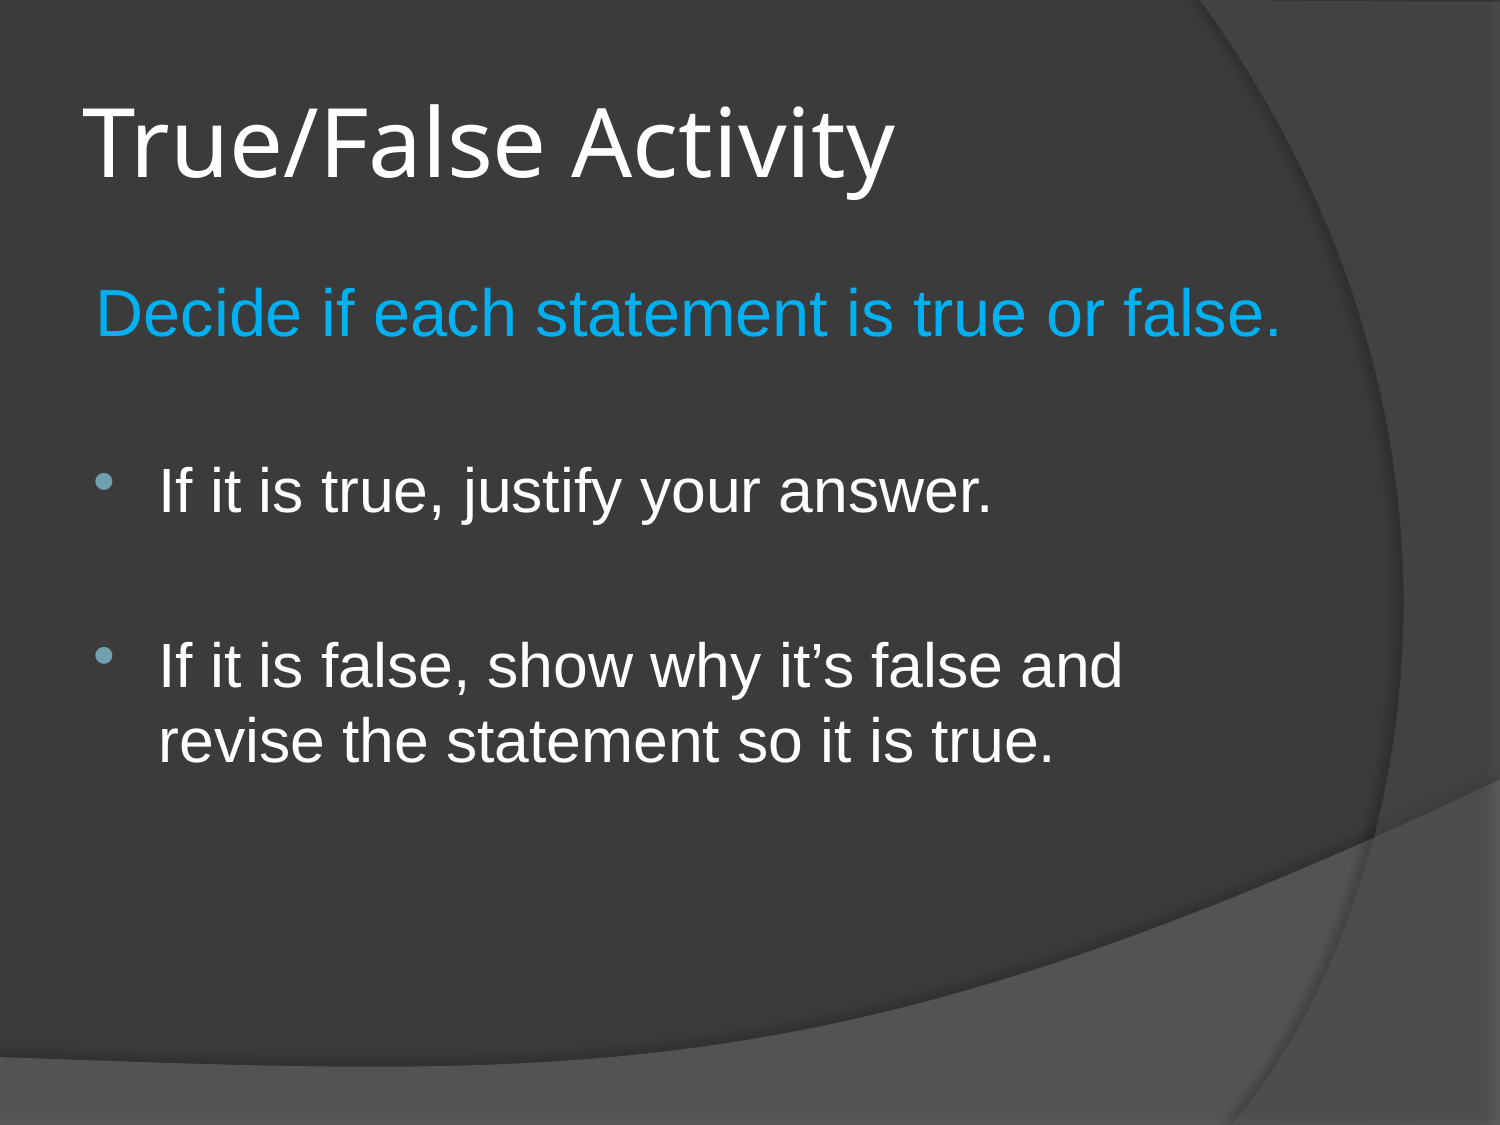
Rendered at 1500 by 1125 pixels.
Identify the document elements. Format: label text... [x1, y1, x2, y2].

list Decide if each statement is true or false. If it is true, justify your answer. If it is false, show why it’s false and revise the statement so it is true. [75, 262, 1300, 1005]
title True/False Activity [75, 45, 1300, 233]
